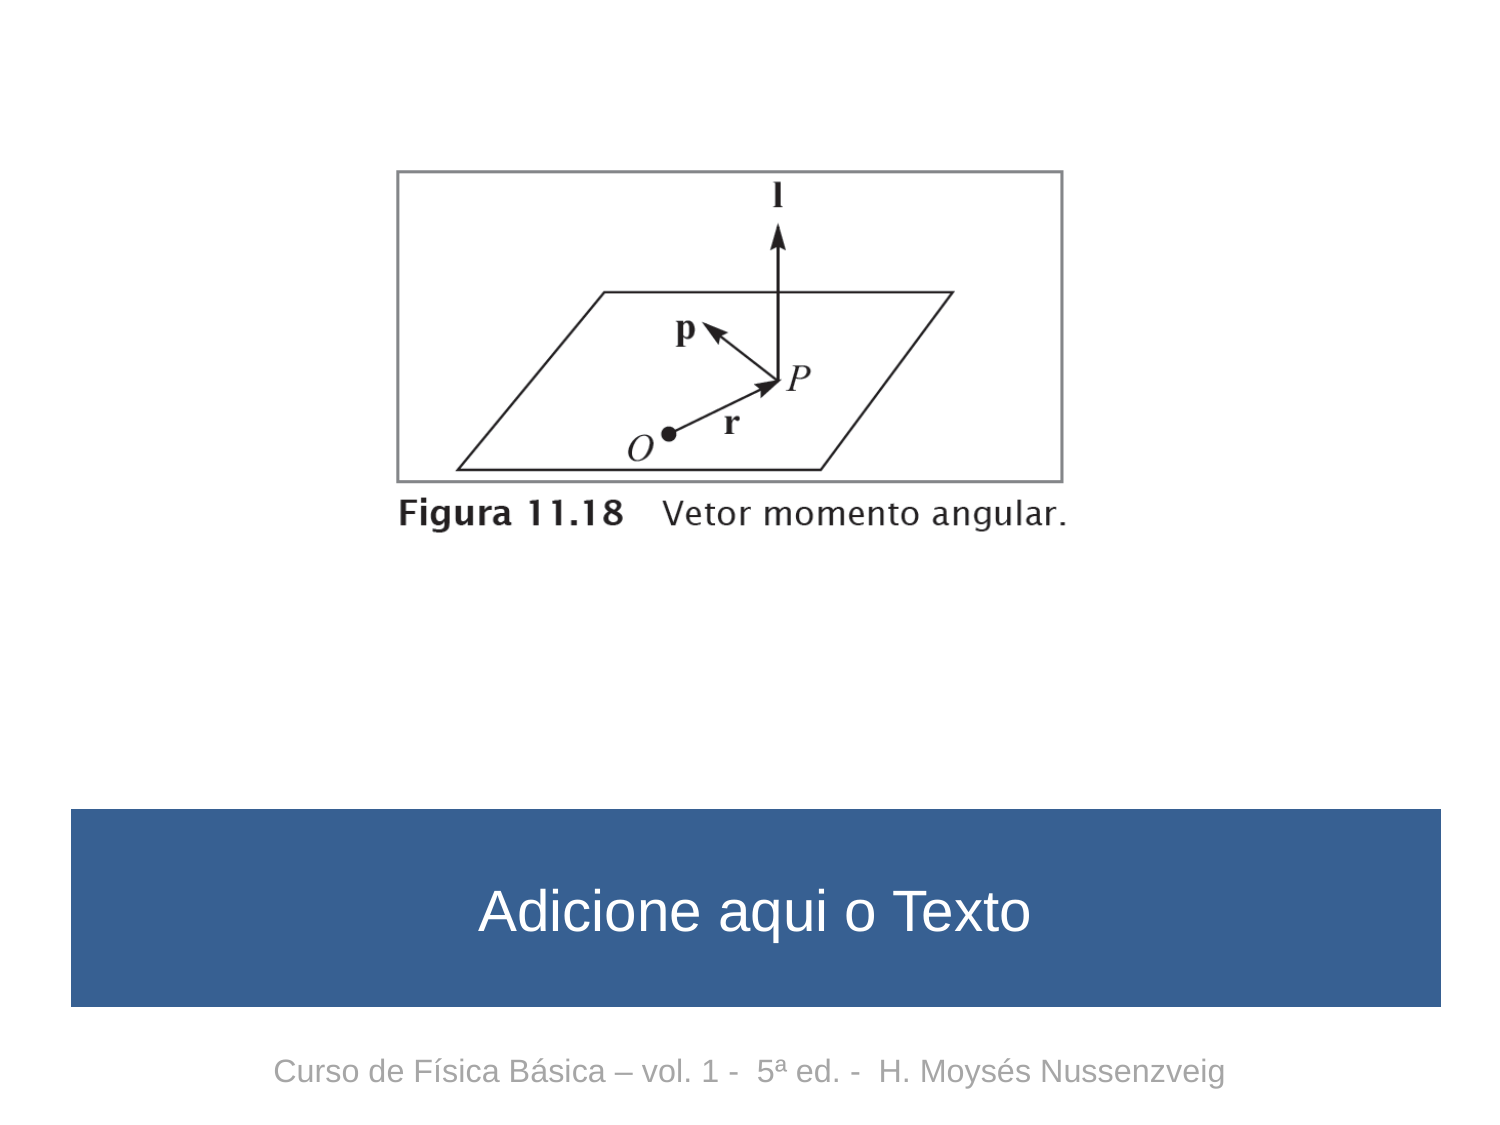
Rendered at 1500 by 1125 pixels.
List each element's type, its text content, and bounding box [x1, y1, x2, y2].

footer Curso de Física Básica – vol. 1 - 5ª ed. - H. Moysés Nussenzveig [0, 1042, 1500, 1103]
text_box Adicione aqui o Texto [70, 808, 1442, 1008]
picture [383, 160, 1084, 552]
